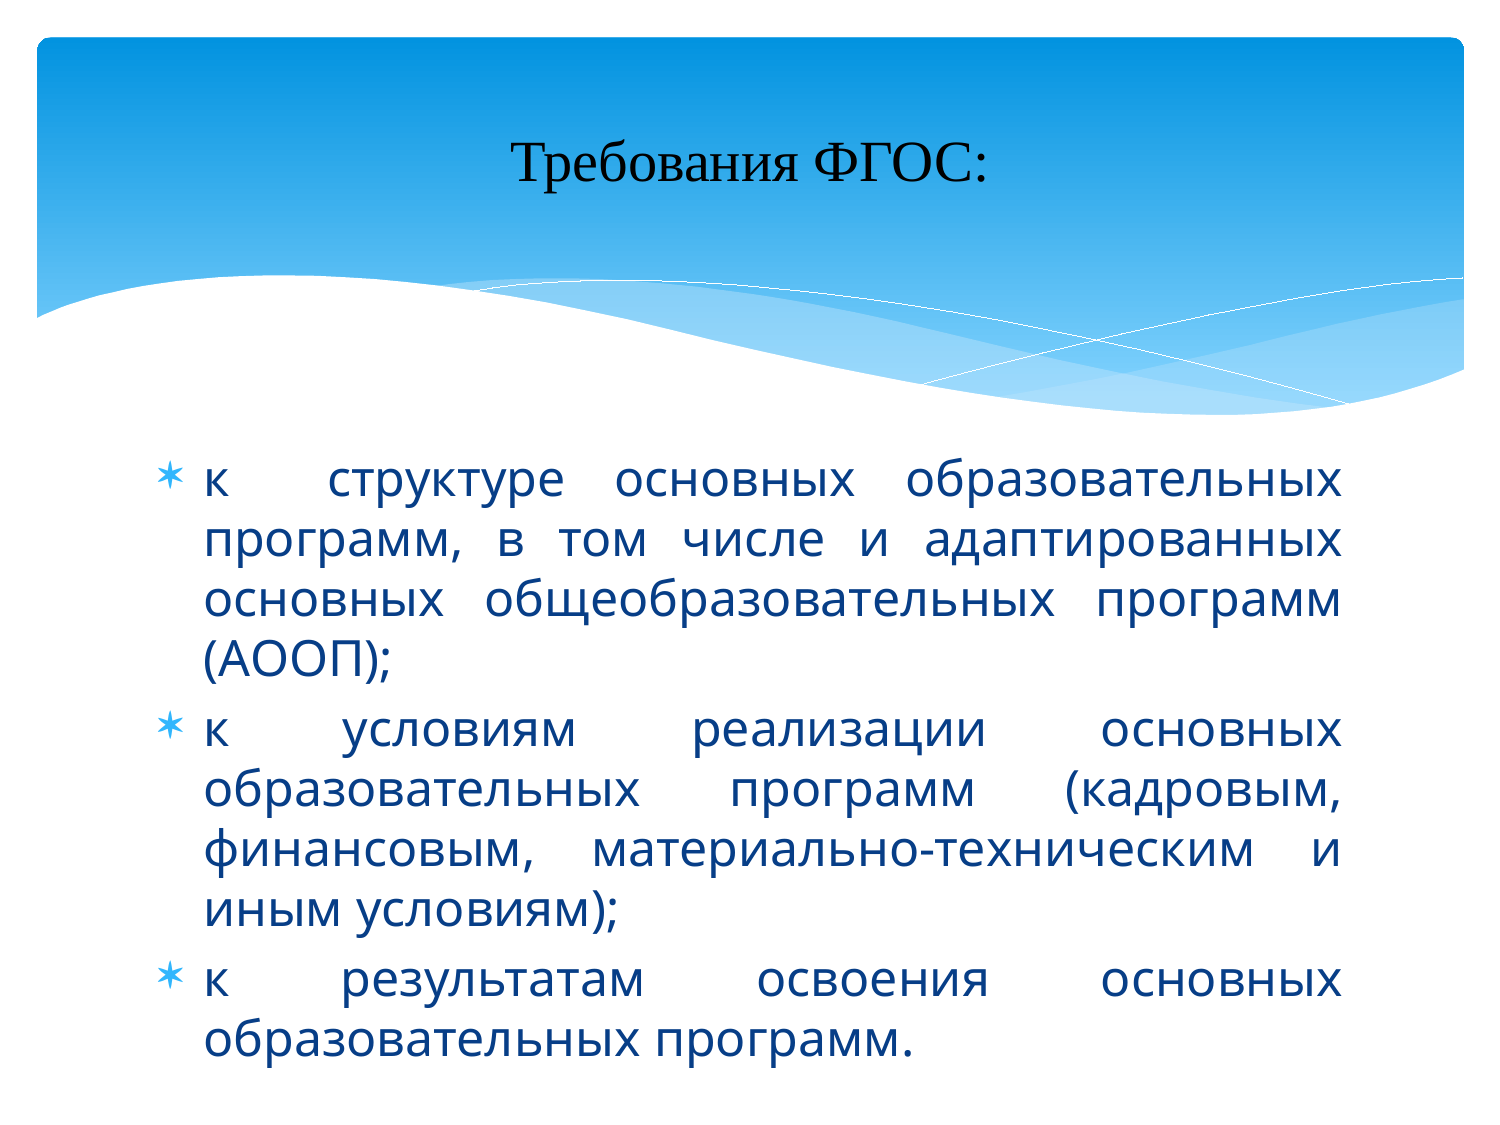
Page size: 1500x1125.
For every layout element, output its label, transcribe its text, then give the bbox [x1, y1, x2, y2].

list к структуре основных образовательных программ, в том числе и адаптированных основных общеобразовательных программ (АООП); к условиям реализации основных образовательных программ (кадровым, финансовым, материально-техническим и иным условиям); к результатам освоения основных образовательных программ. [143, 438, 1359, 1005]
title Требования ФГОС: [75, 55, 1425, 261]
